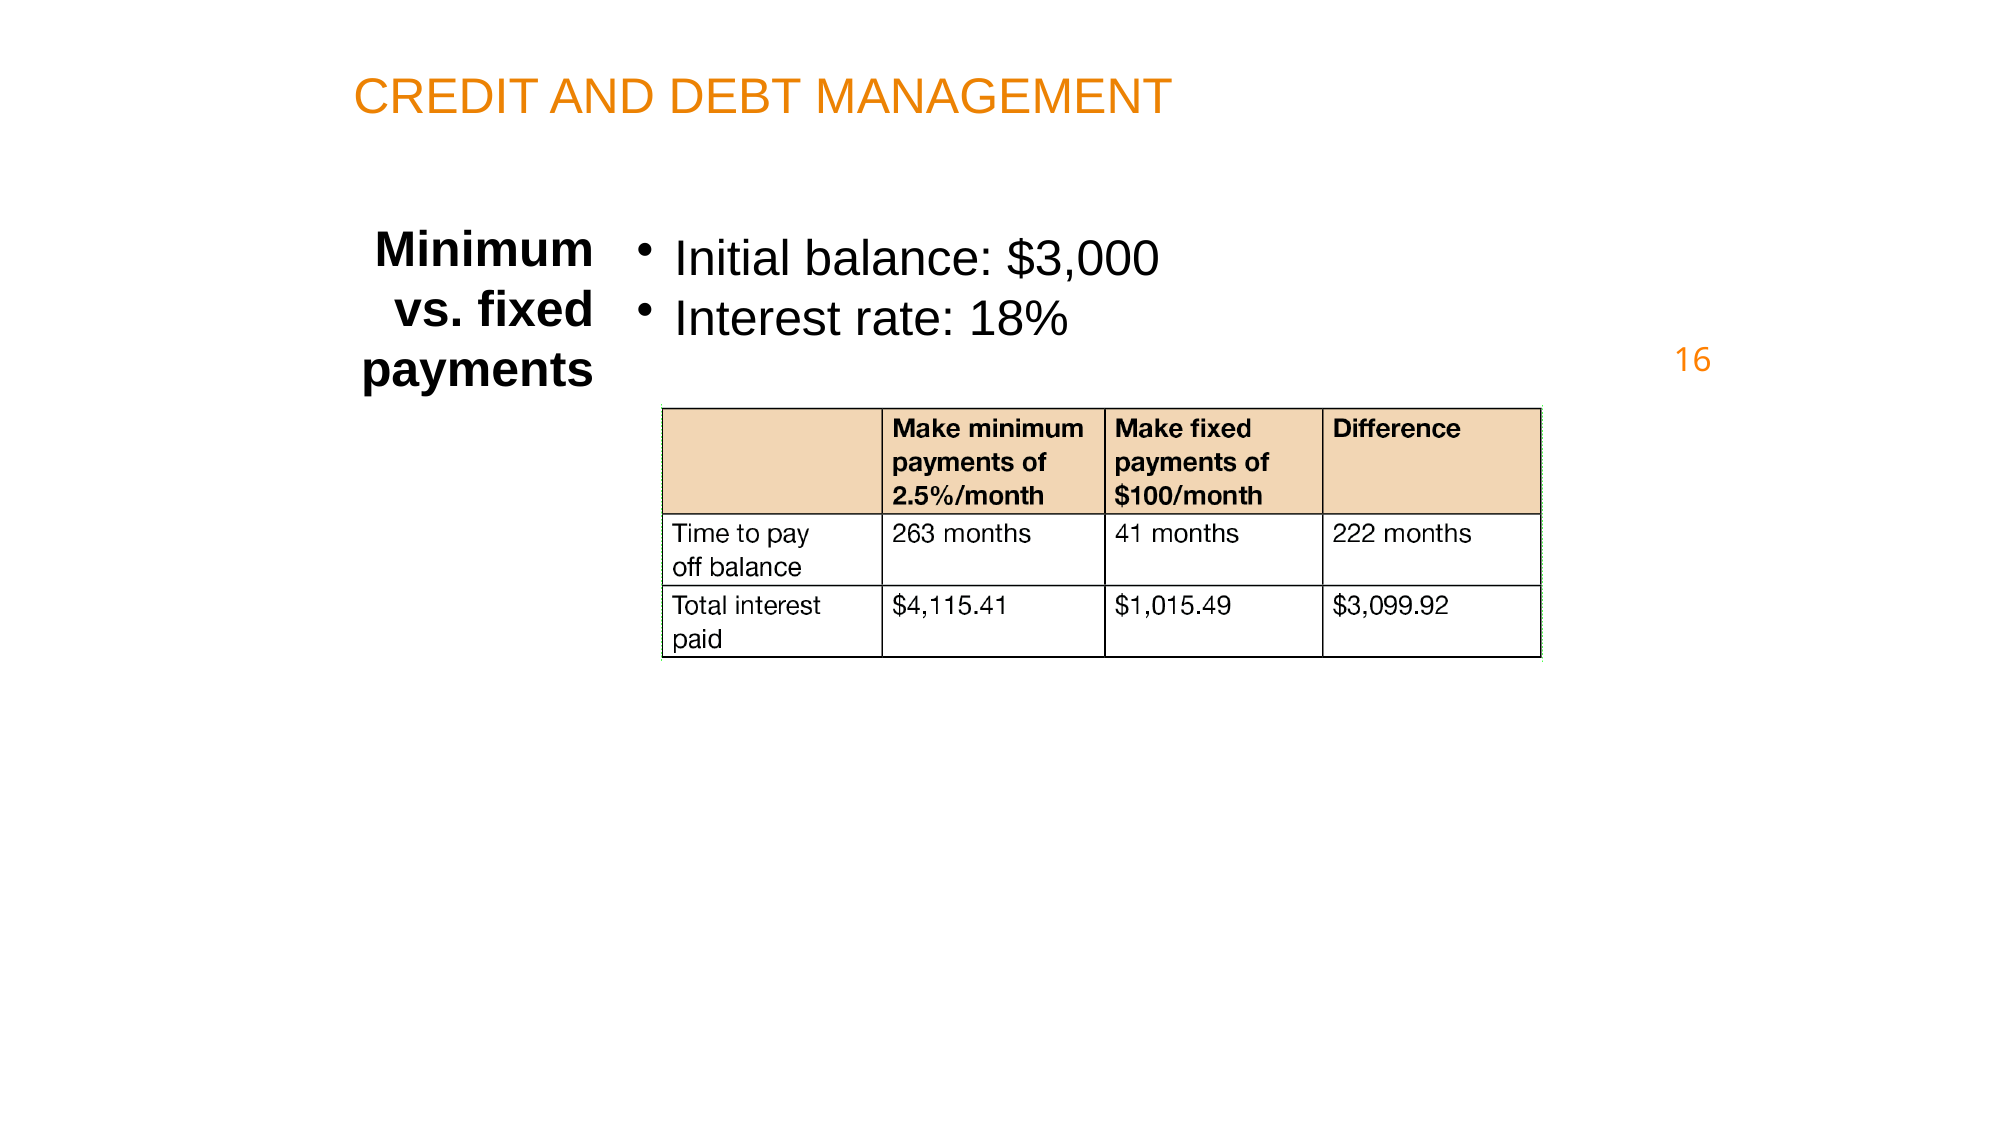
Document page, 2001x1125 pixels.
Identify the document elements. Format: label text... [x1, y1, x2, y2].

text_box 16 [1635, 330, 1750, 391]
picture [658, 404, 1546, 662]
text_box CREDIT AND DEBT MANAGEMENT [338, 55, 1651, 131]
text_box Initial balance: $3,000 Interest rate: 18% [621, 218, 1644, 354]
text_box Minimum vs. fixed payments [307, 208, 610, 404]
